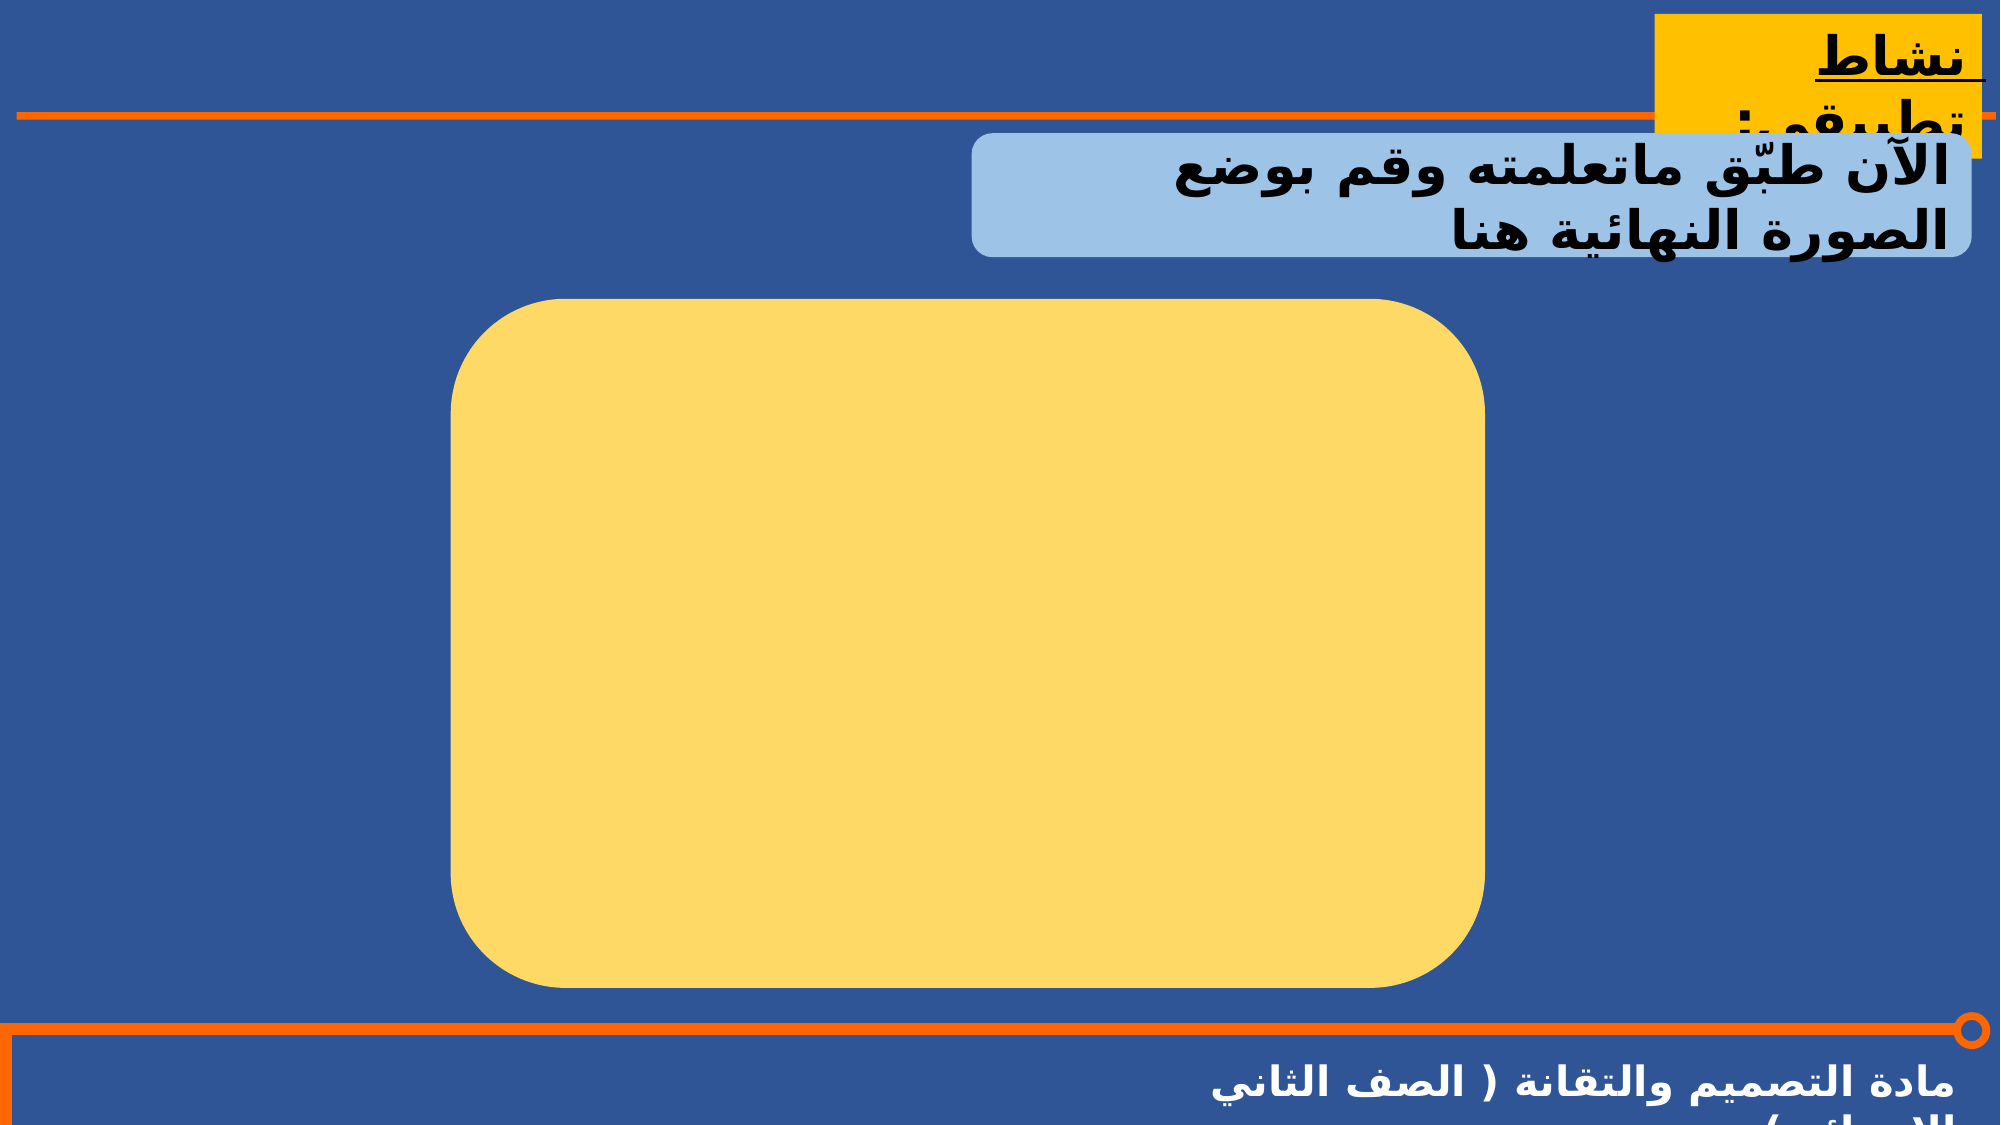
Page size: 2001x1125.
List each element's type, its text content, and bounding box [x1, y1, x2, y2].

text_box نشاط تطبيقي: [1654, 13, 1982, 112]
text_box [0, 112, 1996, 1125]
